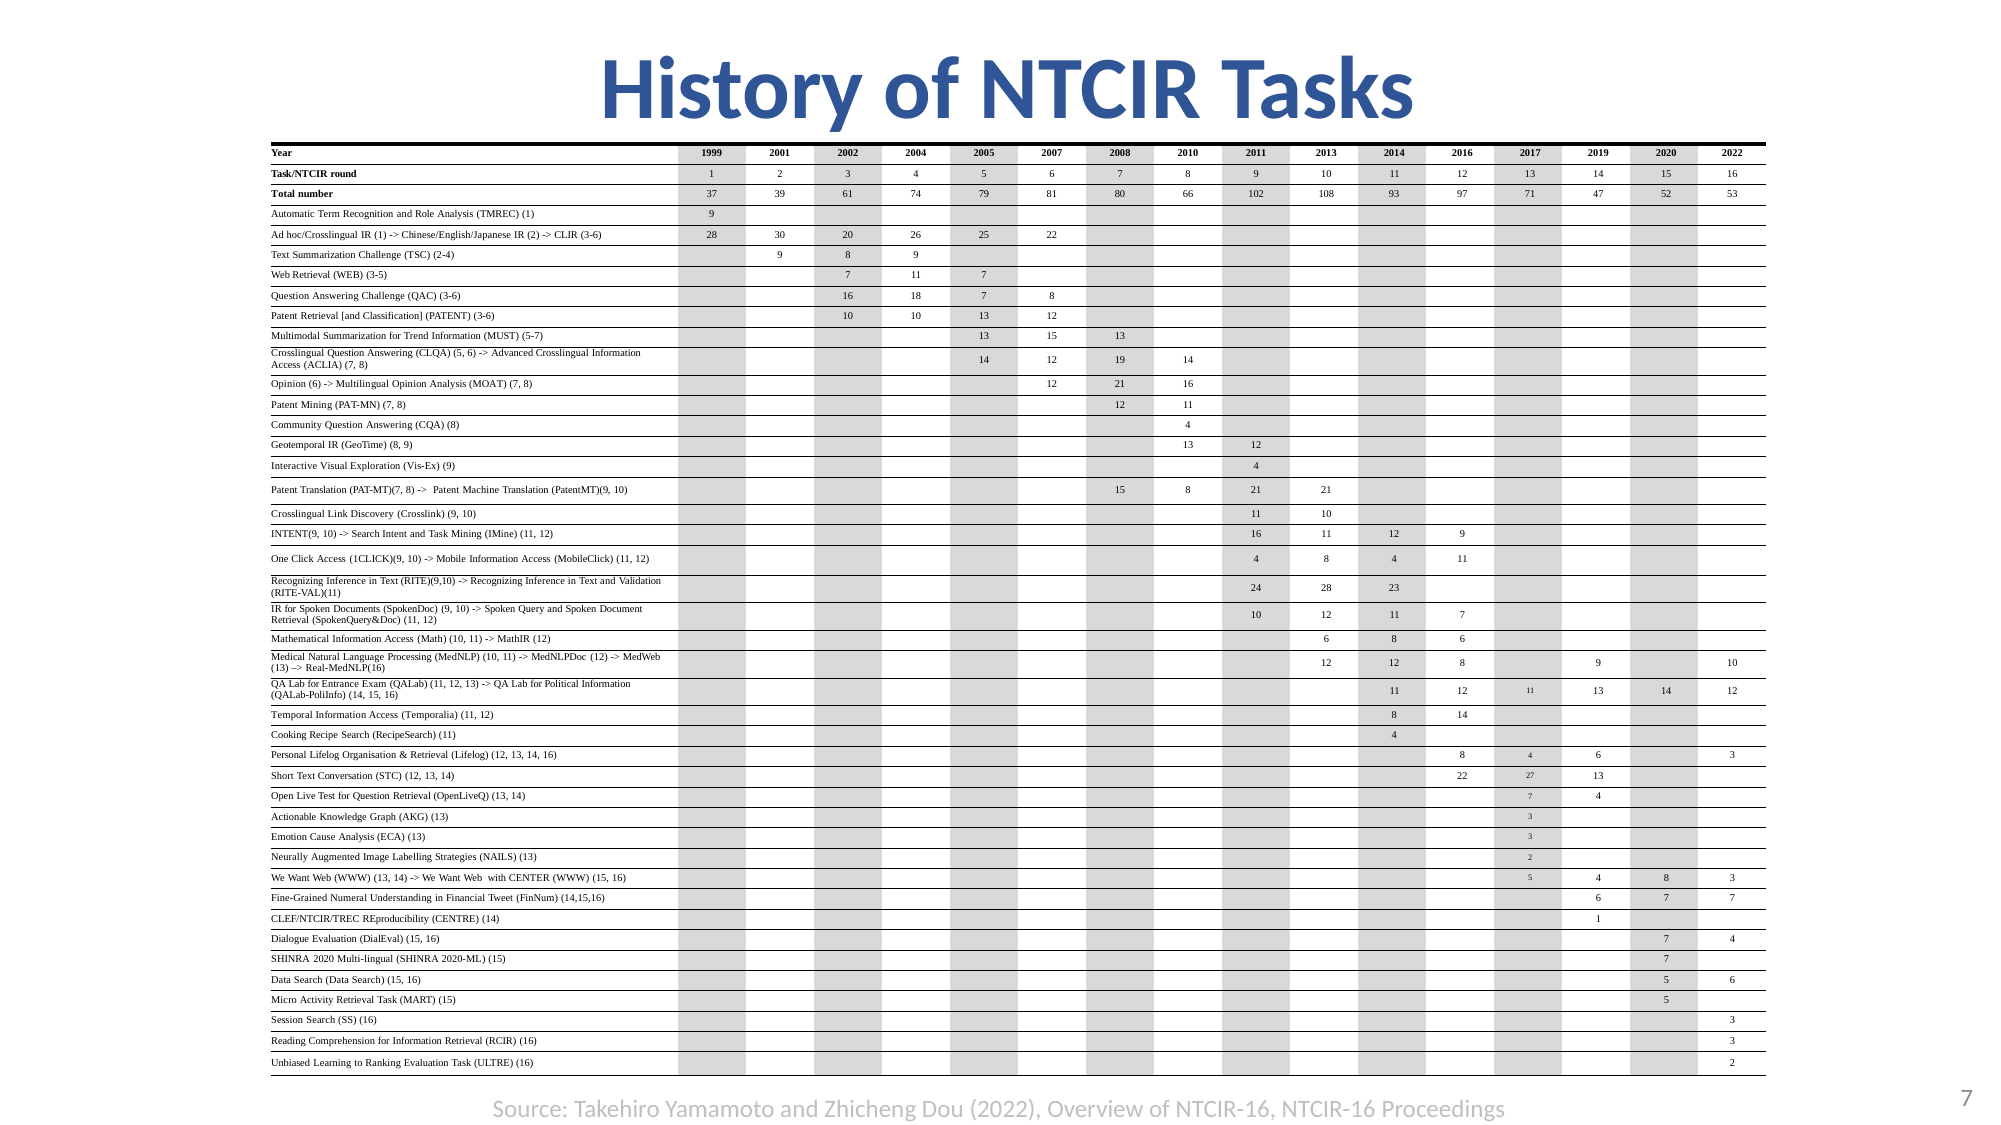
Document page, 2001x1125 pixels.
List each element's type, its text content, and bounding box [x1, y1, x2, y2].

table_cell [1698, 457, 1766, 477]
table_cell 6 [1562, 889, 1630, 909]
table_cell [1630, 376, 1698, 395]
table_cell [1290, 971, 1358, 990]
table_cell [678, 1032, 746, 1051]
table_cell [1290, 437, 1358, 456]
title History of NTCIR Tasks [87, 22, 1929, 144]
table_header 2014 [1358, 146, 1426, 164]
table_cell Patent Translation (PAT-MT)(7, 8) -> Patent Machine Translation (PatentMT)(9, 10) [271, 478, 678, 504]
table_cell [1562, 849, 1630, 868]
table_cell [1358, 849, 1426, 868]
table_cell [1222, 246, 1290, 266]
table_cell [1154, 706, 1222, 725]
table_cell [1698, 706, 1766, 725]
table_cell [1154, 767, 1222, 787]
table_cell [950, 478, 1018, 504]
table_cell Interactive Visual Exploration (Vis-Ex) (9) [271, 457, 678, 477]
table_cell [1494, 889, 1562, 909]
table_cell 21 [1222, 478, 1290, 504]
table_cell [1426, 991, 1494, 1011]
table_cell 13 [1562, 679, 1630, 705]
table_cell [950, 206, 1018, 225]
table_cell [1426, 437, 1494, 456]
table_cell 2 [746, 165, 814, 184]
table_cell 52 [1630, 185, 1698, 205]
table_cell 4 [1222, 546, 1290, 575]
table_cell [746, 416, 814, 436]
table_cell [882, 971, 950, 990]
table_cell One Click Access (1CLICK)(9, 10) -> Mobile Information Access (MobileClick) (11, 12) [271, 546, 678, 575]
table_cell [950, 437, 1018, 456]
table_cell 13 [1154, 437, 1222, 456]
table_cell [814, 631, 882, 650]
table_cell [1494, 631, 1562, 650]
table_cell [1630, 706, 1698, 725]
table_cell [1698, 991, 1766, 1011]
table_cell [950, 1032, 1018, 1051]
table_cell [1154, 505, 1222, 524]
table_cell [1562, 631, 1630, 650]
table_cell [1630, 651, 1698, 678]
table_cell [1086, 651, 1154, 678]
table_cell 10 [1698, 651, 1766, 678]
table_cell [746, 889, 814, 909]
table_cell [1630, 416, 1698, 436]
table_cell 6 [1698, 971, 1766, 990]
table_cell [1630, 287, 1698, 306]
table_cell [1290, 679, 1358, 705]
table_cell [678, 416, 746, 436]
table_cell [1290, 889, 1358, 909]
table_cell [1426, 910, 1494, 929]
table_cell [1222, 788, 1290, 807]
table_cell [746, 651, 814, 678]
table_cell [746, 376, 814, 395]
table_header 2022 [1698, 146, 1766, 164]
table_cell [950, 726, 1018, 746]
table_cell [950, 788, 1018, 807]
table_cell [1290, 991, 1358, 1011]
table_cell [1494, 416, 1562, 436]
table_cell [1018, 416, 1086, 436]
table_cell 28 [1290, 576, 1358, 602]
table_cell 4 [1222, 457, 1290, 477]
table_cell 26 [882, 226, 950, 245]
table_cell 15 [1086, 478, 1154, 504]
table_cell [1630, 576, 1698, 602]
table_cell [1290, 726, 1358, 746]
table_cell [1086, 631, 1154, 650]
table_cell 4 [1698, 930, 1766, 950]
table_cell [1630, 267, 1698, 286]
table_cell 3 [1494, 828, 1562, 848]
table_cell [1222, 1012, 1290, 1031]
table_cell 12 [1018, 307, 1086, 327]
table_cell [1494, 971, 1562, 990]
table_cell Fine-Grained Numeral Understanding in Financial Tweet (FinNum) (14,15,16) [271, 889, 678, 909]
table_cell [814, 348, 882, 375]
table_cell Community Question Answering (CQA) (8) [271, 416, 678, 436]
table_cell 3 [814, 165, 882, 184]
table_cell [1154, 869, 1222, 888]
table_cell [1018, 828, 1086, 848]
table_cell 3 [1698, 869, 1766, 888]
table_cell [746, 348, 814, 375]
table_cell [1630, 437, 1698, 456]
table_cell [1086, 525, 1154, 545]
table_cell 22 [1426, 767, 1494, 787]
table_cell [1562, 828, 1630, 848]
table_cell [678, 603, 746, 630]
table_cell [1222, 267, 1290, 286]
table_cell [1290, 267, 1358, 286]
table_cell [1698, 206, 1766, 225]
table_cell [882, 631, 950, 650]
table_cell [678, 505, 746, 524]
table_cell 4 [1562, 869, 1630, 888]
text_box Source: Takehiro Yamamoto and Zhicheng Dou (2022), Overview of NTCIR-16, NTCIR-16 Proceedings [419, 1084, 1581, 1125]
table_cell [1086, 706, 1154, 725]
table_cell [678, 808, 746, 827]
table_cell 7 [950, 267, 1018, 286]
table_cell [1562, 808, 1630, 827]
table_cell 8 [1290, 546, 1358, 575]
table_cell [1018, 726, 1086, 746]
table_cell Crosslingual Link Discovery (Crosslink) (9, 10) [271, 505, 678, 524]
table_cell 21 [1086, 376, 1154, 395]
table_cell [1290, 706, 1358, 725]
table_cell [1630, 828, 1698, 848]
table_cell [1630, 603, 1698, 630]
table_cell [1426, 1032, 1494, 1051]
table_cell [1290, 376, 1358, 395]
table_cell [1018, 267, 1086, 286]
table_cell [1562, 1052, 1630, 1075]
table_cell [1494, 307, 1562, 327]
table_cell [1494, 1012, 1562, 1031]
table_cell [1086, 930, 1154, 950]
table_cell [882, 437, 950, 456]
table_cell [1222, 206, 1290, 225]
table_cell 3 [1494, 808, 1562, 827]
table_cell [882, 546, 950, 575]
table_cell Neurally Augmented Image Labelling Strategies (NAILS) (13) [271, 849, 678, 868]
table_cell Medical Natural Language Processing (MedNLP) (10, 11) -> MedNLPDoc (12) -> MedWeb (13) –> Real-MedNLP(16) [271, 651, 678, 678]
table_cell [1494, 910, 1562, 929]
table_cell [746, 828, 814, 848]
table_cell Question Answering Challenge (QAC) (3-6) [271, 287, 678, 306]
table_cell [678, 631, 746, 650]
table_cell [1154, 576, 1222, 602]
table_cell 16 [1154, 376, 1222, 395]
table_cell 15 [1630, 165, 1698, 184]
table_cell 19 [1086, 348, 1154, 375]
table_cell [950, 631, 1018, 650]
table_cell [1290, 1032, 1358, 1051]
table_cell Patent Retrieval [and Classification] (PATENT) (3-6) [271, 307, 678, 327]
table_cell [882, 910, 950, 929]
table_cell Temporal Information Access (Temporalia) (11, 12) [271, 706, 678, 725]
table_cell [1358, 416, 1426, 436]
table_cell [1698, 437, 1766, 456]
table_cell [1018, 246, 1086, 266]
table_cell 2 [1698, 1052, 1766, 1075]
table_cell Reading Comprehension for Information Retrieval (RCIR) (16) [271, 1032, 678, 1051]
table_cell [814, 767, 882, 787]
table_cell [1018, 788, 1086, 807]
table_cell 39 [746, 185, 814, 205]
table_cell [1018, 1052, 1086, 1075]
table_cell [1154, 525, 1222, 545]
table_cell [1290, 246, 1358, 266]
table_cell [1426, 348, 1494, 375]
table_cell [1018, 767, 1086, 787]
table_cell [1630, 226, 1698, 245]
table_cell [814, 546, 882, 575]
table_cell [1426, 1052, 1494, 1075]
table_cell [1086, 951, 1154, 970]
table_cell [1290, 828, 1358, 848]
table_cell [882, 726, 950, 746]
table_cell [950, 828, 1018, 848]
table_cell [1290, 930, 1358, 950]
table_cell [1290, 206, 1358, 225]
table_cell Mathematical Information Access (Math) (10, 11) -> MathIR (12) [271, 631, 678, 650]
table_cell [814, 1032, 882, 1051]
table_cell 6 [1290, 631, 1358, 650]
table_cell 30 [746, 226, 814, 245]
table_cell [1154, 631, 1222, 650]
table_cell [1222, 1052, 1290, 1075]
table_cell 16 [1222, 525, 1290, 545]
table_cell 71 [1494, 185, 1562, 205]
table_cell 47 [1562, 185, 1630, 205]
table_cell [1630, 478, 1698, 504]
table_cell [814, 910, 882, 929]
table_cell [882, 478, 950, 504]
table_cell 9 [1426, 525, 1494, 545]
table_cell [678, 246, 746, 266]
table_cell [1154, 1012, 1222, 1031]
table_cell [1018, 930, 1086, 950]
table_cell [746, 525, 814, 545]
table_cell 8 [1426, 747, 1494, 766]
table_cell [1494, 505, 1562, 524]
table_cell [950, 246, 1018, 266]
table_cell [746, 457, 814, 477]
table_cell [1222, 706, 1290, 725]
table_cell [1154, 603, 1222, 630]
table_cell [1358, 951, 1426, 970]
table_cell [882, 788, 950, 807]
table_cell [678, 767, 746, 787]
table_cell [1154, 546, 1222, 575]
table_cell [746, 505, 814, 524]
table_cell [678, 930, 746, 950]
table_cell [1426, 849, 1494, 868]
table_cell [882, 747, 950, 766]
table_cell [1630, 631, 1698, 650]
table_cell 4 [1494, 747, 1562, 766]
table_cell 21 [1290, 478, 1358, 504]
table_cell [1562, 525, 1630, 545]
table_cell [882, 889, 950, 909]
table_cell [1698, 726, 1766, 746]
table_cell 16 [1698, 165, 1766, 184]
table_cell 13 [1562, 767, 1630, 787]
table_cell [678, 971, 746, 990]
table_cell [1290, 1012, 1358, 1031]
table_cell [1494, 1032, 1562, 1051]
table_cell [1426, 576, 1494, 602]
table_cell [678, 457, 746, 477]
table_cell [814, 651, 882, 678]
table_cell [1698, 416, 1766, 436]
table_cell [746, 206, 814, 225]
table_cell IR for Spoken Documents (SpokenDoc) (9, 10) -> Spoken Query and Spoken Document Retrieval (SpokenQuery&Doc) (11, 12) [271, 603, 678, 630]
table_cell [1630, 307, 1698, 327]
table_cell [746, 679, 814, 705]
table_cell [1698, 246, 1766, 266]
table_cell Emotion Cause Analysis (ECA) (13) [271, 828, 678, 848]
table_cell [814, 416, 882, 436]
table_cell [1086, 910, 1154, 929]
table_cell [678, 307, 746, 327]
table_cell Dialogue Evaluation (DialEval) (15, 16) [271, 930, 678, 950]
table_cell [1562, 396, 1630, 415]
table_cell [1222, 971, 1290, 990]
table_cell [1154, 651, 1222, 678]
table_cell [1426, 505, 1494, 524]
table_cell 12 [1698, 679, 1766, 705]
table_cell [1698, 376, 1766, 395]
table_cell [1494, 287, 1562, 306]
table_cell [1358, 808, 1426, 827]
table_cell [1222, 651, 1290, 678]
table_cell [1562, 726, 1630, 746]
table_cell [1154, 889, 1222, 909]
table_cell [1698, 828, 1766, 848]
table_cell [746, 767, 814, 787]
table_header 2020 [1630, 146, 1698, 164]
table_cell [1086, 869, 1154, 888]
table_cell 8 [1630, 869, 1698, 888]
table_cell [1494, 726, 1562, 746]
table_cell [746, 808, 814, 827]
table_cell 79 [950, 185, 1018, 205]
table_cell [1018, 747, 1086, 766]
table_cell [814, 788, 882, 807]
table_header 2019 [1562, 146, 1630, 164]
table_cell [1630, 726, 1698, 746]
table_cell 4 [1358, 726, 1426, 746]
table_cell [1358, 1052, 1426, 1075]
table_cell [814, 478, 882, 504]
table_cell [1018, 971, 1086, 990]
table_cell [814, 525, 882, 545]
table_cell [950, 376, 1018, 395]
table_cell [1154, 1052, 1222, 1075]
table_cell [746, 267, 814, 286]
table_cell [1426, 287, 1494, 306]
table_cell [950, 651, 1018, 678]
table_cell 28 [678, 226, 746, 245]
table_cell [1494, 991, 1562, 1011]
table_cell [1086, 505, 1154, 524]
table_cell [1494, 457, 1562, 477]
table_cell [1222, 226, 1290, 245]
table_cell [814, 971, 882, 990]
table_cell [678, 396, 746, 415]
table_cell [746, 910, 814, 929]
table_cell 11 [1358, 679, 1426, 705]
table_cell [1494, 651, 1562, 678]
table_cell [1562, 437, 1630, 456]
table_cell 22 [1018, 226, 1086, 245]
table_cell [1086, 889, 1154, 909]
table_cell 9 [678, 206, 746, 225]
table_cell 14 [1630, 679, 1698, 705]
table_cell [1698, 910, 1766, 929]
table_cell [1018, 991, 1086, 1011]
table_cell [678, 1052, 746, 1075]
table_cell [814, 889, 882, 909]
table_cell [814, 206, 882, 225]
table_cell 13 [1086, 328, 1154, 347]
table_cell [678, 267, 746, 286]
table_cell [1426, 226, 1494, 245]
table_cell [1698, 226, 1766, 245]
table_cell [950, 951, 1018, 970]
table_cell [1018, 910, 1086, 929]
table_cell [1562, 1012, 1630, 1031]
table_cell 7 [1698, 889, 1766, 909]
table_cell [1698, 576, 1766, 602]
table_cell 61 [814, 185, 882, 205]
table_cell [1290, 287, 1358, 306]
table_cell [1086, 991, 1154, 1011]
table_cell [950, 930, 1018, 950]
table_cell [1222, 849, 1290, 868]
table_cell [1086, 307, 1154, 327]
table_cell [746, 930, 814, 950]
table_cell [746, 307, 814, 327]
table_header 2007 [1018, 146, 1086, 164]
table_cell Opinion (6) -> Multilingual Opinion Analysis (MOAT) (7, 8) [271, 376, 678, 395]
table_cell [678, 706, 746, 725]
table_cell Micro Activity Retrieval Task (MART) (15) [271, 991, 678, 1011]
table_cell 11 [1154, 396, 1222, 415]
table_cell [1358, 1012, 1426, 1031]
table_cell [1630, 767, 1698, 787]
table_cell [1630, 1012, 1698, 1031]
table_cell 1 [1562, 910, 1630, 929]
table_cell [746, 1012, 814, 1031]
table_cell [1358, 747, 1426, 766]
table_cell [1562, 991, 1630, 1011]
table_cell [1018, 651, 1086, 678]
table_cell [1562, 226, 1630, 245]
table_cell [1630, 910, 1698, 929]
table_cell [1426, 889, 1494, 909]
table_cell [1018, 1032, 1086, 1051]
table_cell 9 [1562, 651, 1630, 678]
table_cell [1358, 930, 1426, 950]
table_cell [1154, 328, 1222, 347]
table_cell [1494, 478, 1562, 504]
table_cell [1222, 951, 1290, 970]
table_cell [950, 808, 1018, 827]
table_cell [1086, 828, 1154, 848]
table_cell 14 [1154, 348, 1222, 375]
table_cell 5 [1630, 991, 1698, 1011]
table_cell [1222, 767, 1290, 787]
table_cell 24 [1222, 576, 1290, 602]
table_cell [1154, 206, 1222, 225]
table_cell We Want Web (WWW) (13, 14) -> We Want Web with CENTER (WWW) (15, 16) [271, 869, 678, 888]
table_cell [1358, 1032, 1426, 1051]
table_cell [1562, 376, 1630, 395]
table_cell 12 [1426, 165, 1494, 184]
table_cell [950, 991, 1018, 1011]
table_cell [882, 869, 950, 888]
table_cell [1494, 437, 1562, 456]
table_cell [1698, 348, 1766, 375]
table_cell [814, 576, 882, 602]
table_cell 93 [1358, 185, 1426, 205]
table_cell 3 [1698, 747, 1766, 766]
table_cell 14 [950, 348, 1018, 375]
table_cell 1 [678, 165, 746, 184]
table_cell [950, 505, 1018, 524]
table_cell [814, 747, 882, 766]
table_cell Text Summarization Challenge (TSC) (2-4) [271, 246, 678, 266]
table_cell [1562, 505, 1630, 524]
table_cell [678, 828, 746, 848]
table_cell [1562, 706, 1630, 725]
table_cell [1222, 376, 1290, 395]
table_cell 7 [1086, 165, 1154, 184]
table_cell [814, 1052, 882, 1075]
table_header Year [271, 146, 678, 164]
table_cell [950, 1052, 1018, 1075]
table_cell [950, 679, 1018, 705]
table_cell 3 [1698, 1012, 1766, 1031]
table_cell [1358, 478, 1426, 504]
table_cell [1562, 348, 1630, 375]
table_cell [1358, 991, 1426, 1011]
table_cell [950, 849, 1018, 868]
table_cell [950, 576, 1018, 602]
table_cell [814, 869, 882, 888]
table_cell 11 [1494, 679, 1562, 705]
table_cell [882, 849, 950, 868]
table_cell [814, 328, 882, 347]
table_cell [814, 457, 882, 477]
table_cell [1018, 706, 1086, 725]
table_cell [746, 437, 814, 456]
table_cell [1154, 951, 1222, 970]
table_cell 80 [1086, 185, 1154, 205]
table_cell [1494, 706, 1562, 725]
table_cell [1018, 206, 1086, 225]
table_cell [746, 849, 814, 868]
table_cell [882, 505, 950, 524]
table_header 2002 [814, 146, 882, 164]
table_cell [1154, 971, 1222, 990]
table_cell [1222, 679, 1290, 705]
table_cell [1562, 603, 1630, 630]
table_cell [1086, 246, 1154, 266]
table_cell Personal Lifelog Organisation & Retrieval (Lifelog) (12, 13, 14, 16) [271, 747, 678, 766]
table_cell [1222, 328, 1290, 347]
table_cell [1426, 951, 1494, 970]
table_cell [882, 991, 950, 1011]
table_cell 12 [1358, 525, 1426, 545]
table_cell [746, 1052, 814, 1075]
table_cell [1358, 457, 1426, 477]
table_cell 12 [1018, 376, 1086, 395]
table_cell [1358, 376, 1426, 395]
table_cell 12 [1426, 679, 1494, 705]
table_cell [1290, 396, 1358, 415]
table_cell [882, 808, 950, 827]
table_cell 8 [1154, 165, 1222, 184]
table_cell [1018, 457, 1086, 477]
table_cell [1018, 869, 1086, 888]
table_header 2011 [1222, 146, 1290, 164]
table_cell [1018, 849, 1086, 868]
table_cell 23 [1358, 576, 1426, 602]
table_cell [1086, 726, 1154, 746]
table_cell [1358, 348, 1426, 375]
table_cell [1630, 206, 1698, 225]
table_cell 8 [1154, 478, 1222, 504]
table_cell [1086, 767, 1154, 787]
table_cell [1290, 808, 1358, 827]
table_cell [1494, 267, 1562, 286]
table_cell [950, 396, 1018, 415]
table_cell [678, 546, 746, 575]
table_cell [1698, 546, 1766, 575]
table_cell 4 [1358, 546, 1426, 575]
table_cell 7 [1630, 889, 1698, 909]
table_cell [1562, 287, 1630, 306]
table_cell Patent Mining (PAT-MN) (7, 8) [271, 396, 678, 415]
table_cell [814, 603, 882, 630]
table_cell Web Retrieval (WEB) (3-5) [271, 267, 678, 286]
table_cell [1086, 457, 1154, 477]
table_cell 11 [1358, 603, 1426, 630]
table_header 2005 [950, 146, 1018, 164]
table_cell 25 [950, 226, 1018, 245]
table_cell [746, 328, 814, 347]
table_cell [746, 726, 814, 746]
table_cell [1086, 971, 1154, 990]
table_cell Session Search (SS) (16) [271, 1012, 678, 1031]
table_cell 20 [814, 226, 882, 245]
table_cell [882, 679, 950, 705]
table_cell [882, 930, 950, 950]
table_cell [1358, 910, 1426, 929]
table_cell [746, 971, 814, 990]
table_cell [1086, 267, 1154, 286]
table_cell [882, 376, 950, 395]
table_cell [1562, 267, 1630, 286]
table_cell [1358, 869, 1426, 888]
table_cell [1222, 808, 1290, 827]
table_cell [814, 808, 882, 827]
table_cell [1698, 808, 1766, 827]
table_cell [950, 457, 1018, 477]
table_cell 10 [814, 307, 882, 327]
table_cell 11 [1426, 546, 1494, 575]
table_cell [678, 478, 746, 504]
table_cell [1562, 328, 1630, 347]
table_cell [1018, 525, 1086, 545]
table_cell [678, 576, 746, 602]
table_cell [746, 706, 814, 725]
table_cell [1358, 505, 1426, 524]
table_cell [1358, 437, 1426, 456]
table_cell [1426, 328, 1494, 347]
table_cell [1630, 457, 1698, 477]
table_cell [746, 631, 814, 650]
table_cell [746, 747, 814, 766]
table_cell 12 [1290, 603, 1358, 630]
table_cell Multimodal Summarization for Trend Information (MUST) (5-7) [271, 328, 678, 347]
table_cell [1630, 246, 1698, 266]
table_cell 14 [1562, 165, 1630, 184]
table_cell [950, 971, 1018, 990]
table_cell Geotemporal IR (GeoTime) (8, 9) [271, 437, 678, 456]
table_cell [1494, 576, 1562, 602]
table_cell [1426, 206, 1494, 225]
table_cell 13 [1494, 165, 1562, 184]
table_cell [1154, 287, 1222, 306]
table_cell [950, 869, 1018, 888]
table_header 2017 [1494, 146, 1562, 164]
table_cell [882, 951, 950, 970]
table_cell [1018, 631, 1086, 650]
table_cell [1290, 457, 1358, 477]
table_cell [1698, 631, 1766, 650]
table_cell [1630, 788, 1698, 807]
table_cell 108 [1290, 185, 1358, 205]
table_cell [1222, 287, 1290, 306]
table_cell 12 [1018, 348, 1086, 375]
table_cell [678, 1012, 746, 1031]
table_cell [882, 767, 950, 787]
table_cell [1358, 828, 1426, 848]
table_cell [1086, 546, 1154, 575]
table_cell 97 [1426, 185, 1494, 205]
table_cell [814, 437, 882, 456]
table_cell 13 [950, 307, 1018, 327]
table_cell [1154, 307, 1222, 327]
table_cell [1358, 246, 1426, 266]
table_cell [814, 849, 882, 868]
table_cell [678, 651, 746, 678]
table_cell 4 [882, 165, 950, 184]
table_cell [1630, 328, 1698, 347]
table_cell [1698, 788, 1766, 807]
table_cell [1086, 747, 1154, 766]
table_cell [678, 788, 746, 807]
table_cell [1426, 478, 1494, 504]
table_cell [1494, 396, 1562, 415]
table_cell [746, 869, 814, 888]
table_cell [1426, 828, 1494, 848]
table_cell [1018, 1012, 1086, 1031]
table_cell [1494, 546, 1562, 575]
table_cell [1494, 328, 1562, 347]
table_cell [882, 416, 950, 436]
table_cell 8 [1358, 631, 1426, 650]
table_cell 81 [1018, 185, 1086, 205]
table_cell [678, 849, 746, 868]
table_cell 11 [1290, 525, 1358, 545]
table_cell 5 [950, 165, 1018, 184]
table_cell [1222, 631, 1290, 650]
table_cell [1494, 525, 1562, 545]
table_cell [1086, 287, 1154, 306]
table_cell [1426, 808, 1494, 827]
table_cell [882, 348, 950, 375]
table_cell [1018, 951, 1086, 970]
table_cell 74 [882, 185, 950, 205]
table_cell [1494, 930, 1562, 950]
table_cell [950, 910, 1018, 929]
table_cell [1698, 267, 1766, 286]
table_cell [1698, 505, 1766, 524]
table_cell 12 [1358, 651, 1426, 678]
table_cell 7 [814, 267, 882, 286]
table_cell [678, 376, 746, 395]
table_cell [1086, 1052, 1154, 1075]
table_cell [1222, 910, 1290, 929]
table_cell [1086, 849, 1154, 868]
table_cell [1630, 348, 1698, 375]
table_cell [814, 1012, 882, 1031]
table_cell [1494, 603, 1562, 630]
table_cell 102 [1222, 185, 1290, 205]
table_cell [1358, 328, 1426, 347]
table_header 2013 [1290, 146, 1358, 164]
table_cell [1698, 525, 1766, 545]
table_cell [1086, 603, 1154, 630]
table_cell [678, 328, 746, 347]
table_cell Cooking Recipe Search (RecipeSearch) (11) [271, 726, 678, 746]
table_cell 66 [1154, 185, 1222, 205]
table_cell 8 [1358, 706, 1426, 725]
table_cell [1086, 679, 1154, 705]
table_cell 53 [1698, 185, 1766, 205]
table_cell 7 [1494, 788, 1562, 807]
table_cell [746, 576, 814, 602]
table_cell [1630, 525, 1698, 545]
table_cell [1426, 416, 1494, 436]
table_cell [1018, 889, 1086, 909]
table_cell [1222, 348, 1290, 375]
table_cell [678, 991, 746, 1011]
table_cell [1086, 1012, 1154, 1031]
table_cell [1562, 971, 1630, 990]
table_cell 2 [1494, 849, 1562, 868]
table_cell 12 [1086, 396, 1154, 415]
table_cell [1698, 307, 1766, 327]
table_cell [1290, 416, 1358, 436]
table_cell [1562, 576, 1630, 602]
table_cell [1222, 726, 1290, 746]
table_cell [1290, 869, 1358, 888]
table_cell [1562, 951, 1630, 970]
table_cell [1222, 396, 1290, 415]
table_cell [1290, 1052, 1358, 1075]
table_cell [1018, 679, 1086, 705]
table_cell [1222, 1032, 1290, 1051]
table_cell [1358, 788, 1426, 807]
table_cell [1222, 889, 1290, 909]
table_cell [1426, 267, 1494, 286]
table_cell [1290, 951, 1358, 970]
table_cell [1222, 416, 1290, 436]
table_cell [1562, 246, 1630, 266]
table_cell 8 [1426, 651, 1494, 678]
table_cell [1222, 869, 1290, 888]
table_cell [950, 767, 1018, 787]
table_cell [1426, 457, 1494, 477]
table_cell [746, 951, 814, 970]
table_cell Crosslingual Question Answering (CLQA) (5, 6) -> Advanced Crosslingual Information Access (ACLIA) (7, 8) [271, 348, 678, 375]
table_cell [1426, 246, 1494, 266]
table_cell 7 [1630, 951, 1698, 970]
table_header 2001 [746, 146, 814, 164]
table_cell [1154, 808, 1222, 827]
table_cell [882, 706, 950, 725]
table_cell [882, 1012, 950, 1031]
table_cell 8 [1018, 287, 1086, 306]
table_cell [1358, 889, 1426, 909]
table_cell [882, 828, 950, 848]
table_cell 14 [1426, 706, 1494, 725]
table_cell [882, 651, 950, 678]
table_cell SHINRA 2020 Multi-lingual (SHINRA 2020-ML) (15) [271, 951, 678, 970]
table_cell 37 [678, 185, 746, 205]
table_cell [1222, 307, 1290, 327]
table_cell [1698, 396, 1766, 415]
table_cell [814, 679, 882, 705]
table_cell [1698, 287, 1766, 306]
table_cell [1562, 930, 1630, 950]
table_header 2008 [1086, 146, 1154, 164]
table_cell [678, 679, 746, 705]
table_cell [1562, 457, 1630, 477]
table_cell 9 [882, 246, 950, 266]
table_cell Task/NTCIR round [271, 165, 678, 184]
table_cell [678, 869, 746, 888]
table_cell [814, 376, 882, 395]
table_cell [1630, 849, 1698, 868]
table_cell 6 [1018, 165, 1086, 184]
table_cell [1630, 808, 1698, 827]
table_cell [1154, 1032, 1222, 1051]
table_cell 4 [1154, 416, 1222, 436]
table_cell [1562, 1032, 1630, 1051]
table_cell [1494, 376, 1562, 395]
table_cell [678, 726, 746, 746]
table_cell 7 [1630, 930, 1698, 950]
table_cell [678, 889, 746, 909]
table_header 1999 [678, 146, 746, 164]
table_cell [1562, 478, 1630, 504]
table_cell [1562, 307, 1630, 327]
table_cell [882, 328, 950, 347]
table_cell [1154, 267, 1222, 286]
table_cell [950, 603, 1018, 630]
table_cell 10 [1290, 165, 1358, 184]
table_cell [1630, 546, 1698, 575]
table_cell [1698, 478, 1766, 504]
table_cell [1086, 788, 1154, 807]
table_cell [1086, 808, 1154, 827]
table_cell [678, 525, 746, 545]
table_cell [882, 603, 950, 630]
table_cell [1086, 416, 1154, 436]
table_cell INTENT(9, 10) -> Search Intent and Task Mining (IMine) (11, 12) [271, 525, 678, 545]
table_cell 10 [882, 307, 950, 327]
table_cell [1154, 747, 1222, 766]
table_cell [1358, 267, 1426, 286]
table_cell 13 [950, 328, 1018, 347]
table_cell [1086, 226, 1154, 245]
table_cell [1426, 307, 1494, 327]
table_cell [1290, 348, 1358, 375]
table_cell [1562, 416, 1630, 436]
table_cell [1698, 849, 1766, 868]
table_cell [746, 991, 814, 1011]
table_cell [814, 706, 882, 725]
table_cell [1358, 206, 1426, 225]
table_cell Automatic Term Recognition and Role Analysis (TMREC) (1) [271, 206, 678, 225]
table_cell [1630, 747, 1698, 766]
table_cell [1154, 457, 1222, 477]
table_cell [1494, 951, 1562, 970]
table_cell [1154, 991, 1222, 1011]
table_cell 6 [1562, 747, 1630, 766]
table_cell [1290, 910, 1358, 929]
table_cell [1426, 726, 1494, 746]
table_cell [1494, 1052, 1562, 1075]
table_cell [746, 478, 814, 504]
table_cell [1154, 930, 1222, 950]
table_cell [1222, 991, 1290, 1011]
table_cell [1494, 206, 1562, 225]
table_cell 5 [1630, 971, 1698, 990]
table_cell [882, 206, 950, 225]
table_cell [678, 747, 746, 766]
table_cell [1018, 546, 1086, 575]
table_cell [1018, 478, 1086, 504]
table_cell [1290, 226, 1358, 245]
table_cell [1358, 767, 1426, 787]
table_cell [1290, 747, 1358, 766]
table_cell Ad hoc/Crosslingual IR (1) -> Chinese/English/Japanese IR (2) -> CLIR (3-6) [271, 226, 678, 245]
table_cell [1154, 788, 1222, 807]
table_cell 9 [1222, 165, 1290, 184]
table_cell [814, 505, 882, 524]
table_cell 16 [814, 287, 882, 306]
table_cell [746, 287, 814, 306]
table_cell Open Live Test for Question Retrieval (OpenLiveQ) (13, 14) [271, 788, 678, 807]
table_cell 3 [1698, 1032, 1766, 1051]
table_cell [950, 1012, 1018, 1031]
table_cell [1154, 910, 1222, 929]
table_cell [1290, 328, 1358, 347]
table_cell 11 [1222, 505, 1290, 524]
table_cell [1154, 679, 1222, 705]
table_cell [814, 991, 882, 1011]
table_cell 8 [814, 246, 882, 266]
table_cell [814, 726, 882, 746]
table_cell 11 [1358, 165, 1426, 184]
table_cell [1154, 828, 1222, 848]
table_cell [1426, 971, 1494, 990]
table_cell [1086, 437, 1154, 456]
table_cell [1426, 396, 1494, 415]
table_cell [678, 437, 746, 456]
table_cell [1154, 849, 1222, 868]
table_header 2010 [1154, 146, 1222, 164]
table_cell [1290, 767, 1358, 787]
table_cell [1358, 307, 1426, 327]
table_cell [1630, 396, 1698, 415]
table_cell [814, 930, 882, 950]
table_cell [746, 788, 814, 807]
table_cell [1154, 726, 1222, 746]
table_cell [882, 457, 950, 477]
table_cell Actionable Knowledge Graph (AKG) (13) [271, 808, 678, 827]
table_cell [1630, 505, 1698, 524]
table_cell [1698, 767, 1766, 787]
table_cell [1358, 971, 1426, 990]
table_cell [1494, 246, 1562, 266]
table_header 2004 [882, 146, 950, 164]
table_cell [950, 747, 1018, 766]
table_cell [1698, 951, 1766, 970]
table_cell Unbiased Learning to Ranking Evaluation Task (ULTRE) (16) [271, 1052, 678, 1075]
table_cell [1018, 396, 1086, 415]
table_cell [1426, 930, 1494, 950]
table_cell 5 [1494, 869, 1562, 888]
table_cell [882, 1032, 950, 1051]
table_cell [678, 348, 746, 375]
table_cell [882, 396, 950, 415]
table_cell 11 [882, 267, 950, 286]
table_cell [1154, 246, 1222, 266]
table_cell Data Search (Data Search) (15, 16) [271, 971, 678, 990]
table_cell [1086, 1032, 1154, 1051]
table_cell [1290, 849, 1358, 868]
table_cell Recognizing Inference in Text (RITE)(9,10) -> Recognizing Inference in Text and Validation (RITE-VAL)(11) [271, 576, 678, 602]
table_cell [814, 396, 882, 415]
table_cell 18 [882, 287, 950, 306]
table_cell [746, 546, 814, 575]
table_cell [1290, 788, 1358, 807]
table_cell Total number [271, 185, 678, 205]
table_cell [1426, 788, 1494, 807]
table_cell [882, 576, 950, 602]
table_cell [1358, 226, 1426, 245]
table_cell 15 [1018, 328, 1086, 347]
table_cell [882, 525, 950, 545]
table_cell 10 [1290, 505, 1358, 524]
table_cell [1086, 576, 1154, 602]
table_cell [950, 546, 1018, 575]
table_cell [1562, 206, 1630, 225]
table_cell [1222, 828, 1290, 848]
table_cell [950, 706, 1018, 725]
table_cell [678, 910, 746, 929]
table_cell [1630, 1052, 1698, 1075]
table_header 2016 [1426, 146, 1494, 164]
table_cell CLEF/NTCIR/TREC REproducibility (CENTRE) (14) [271, 910, 678, 929]
table_cell [1018, 505, 1086, 524]
table_cell [1154, 226, 1222, 245]
table_cell [1494, 226, 1562, 245]
slide_number 7 [1830, 1076, 1989, 1116]
table_cell [678, 951, 746, 970]
table_cell [1222, 930, 1290, 950]
table_cell 27 [1494, 767, 1562, 787]
table_cell [1426, 869, 1494, 888]
table_cell [1562, 546, 1630, 575]
table_cell 7 [950, 287, 1018, 306]
table_cell QA Lab for Entrance Exam (QALab) (11, 12, 13) -> QA Lab for Political Information (QALab-PoliInfo) (14, 15, 16) [271, 679, 678, 705]
table_cell 4 [1562, 788, 1630, 807]
table_cell [1018, 603, 1086, 630]
table_cell [814, 951, 882, 970]
table_cell [1018, 576, 1086, 602]
table_cell 6 [1426, 631, 1494, 650]
table_cell [1086, 206, 1154, 225]
table_cell [1018, 808, 1086, 827]
table_cell [1358, 287, 1426, 306]
table_cell [1358, 396, 1426, 415]
table_cell [1018, 437, 1086, 456]
table_cell [1630, 1032, 1698, 1051]
table_cell [1698, 603, 1766, 630]
table_cell [1494, 348, 1562, 375]
table_cell [1222, 747, 1290, 766]
table_cell [950, 525, 1018, 545]
table_cell 9 [746, 246, 814, 266]
table_cell [1698, 328, 1766, 347]
table_cell 12 [1222, 437, 1290, 456]
table_cell Short Text Conversation (STC) (12, 13, 14) [271, 767, 678, 787]
table_cell [746, 1032, 814, 1051]
table_cell [950, 416, 1018, 436]
table_cell [1426, 376, 1494, 395]
table_cell [1290, 307, 1358, 327]
table_cell [1426, 1012, 1494, 1031]
table_cell [746, 603, 814, 630]
table_cell [678, 287, 746, 306]
table_cell [882, 1052, 950, 1075]
table_cell 12 [1290, 651, 1358, 678]
table_cell 10 [1222, 603, 1290, 630]
table_cell [950, 889, 1018, 909]
table_cell 7 [1426, 603, 1494, 630]
table_cell [814, 828, 882, 848]
table_cell [746, 396, 814, 415]
